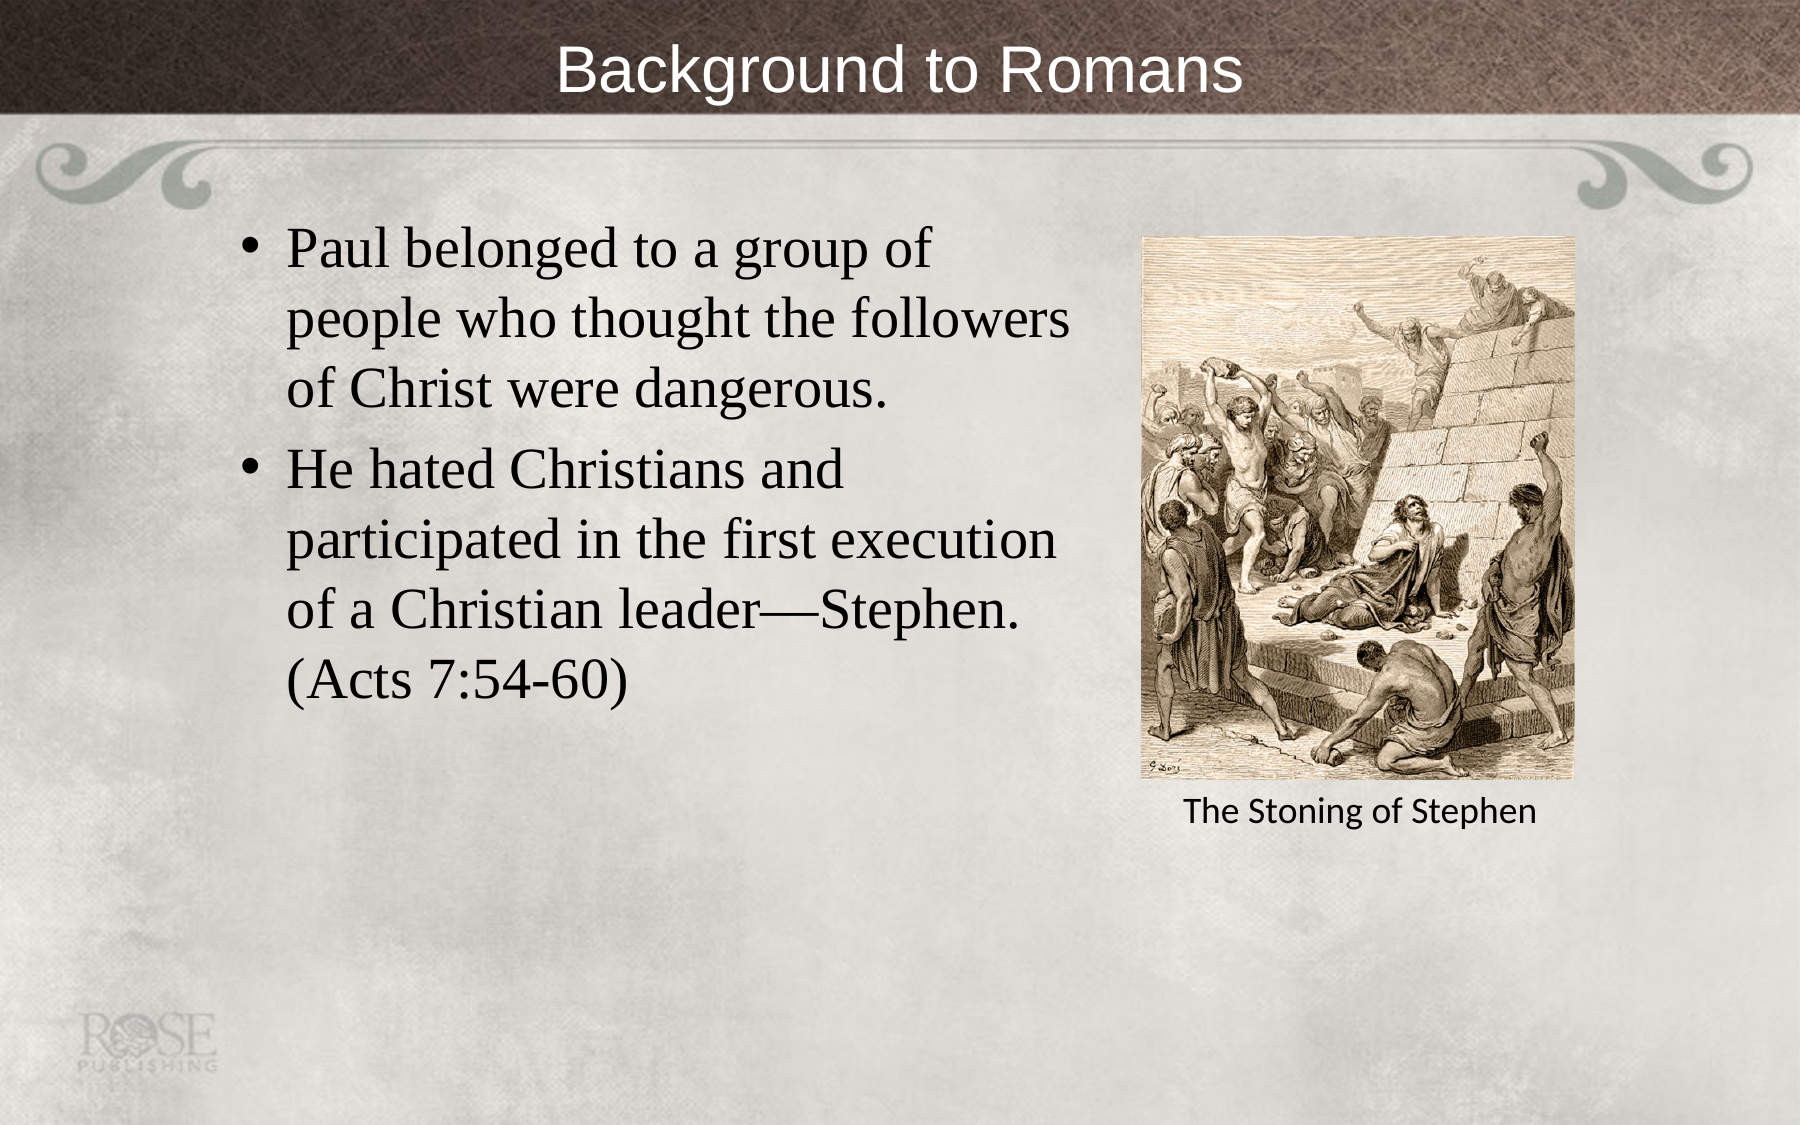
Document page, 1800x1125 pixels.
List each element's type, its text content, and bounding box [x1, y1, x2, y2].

text_box The Stoning of Stephen [1145, 786, 1575, 839]
title Background to Romans [90, 18, 1710, 114]
picture [0, 0, 1800, 1125]
list Paul belonged to a group of people who thought the followers of Christ were dangerous. He hated Christians and participated in the first execution of a Christian leader—Stephen. (Acts 7:54-60) [225, 201, 1108, 1043]
